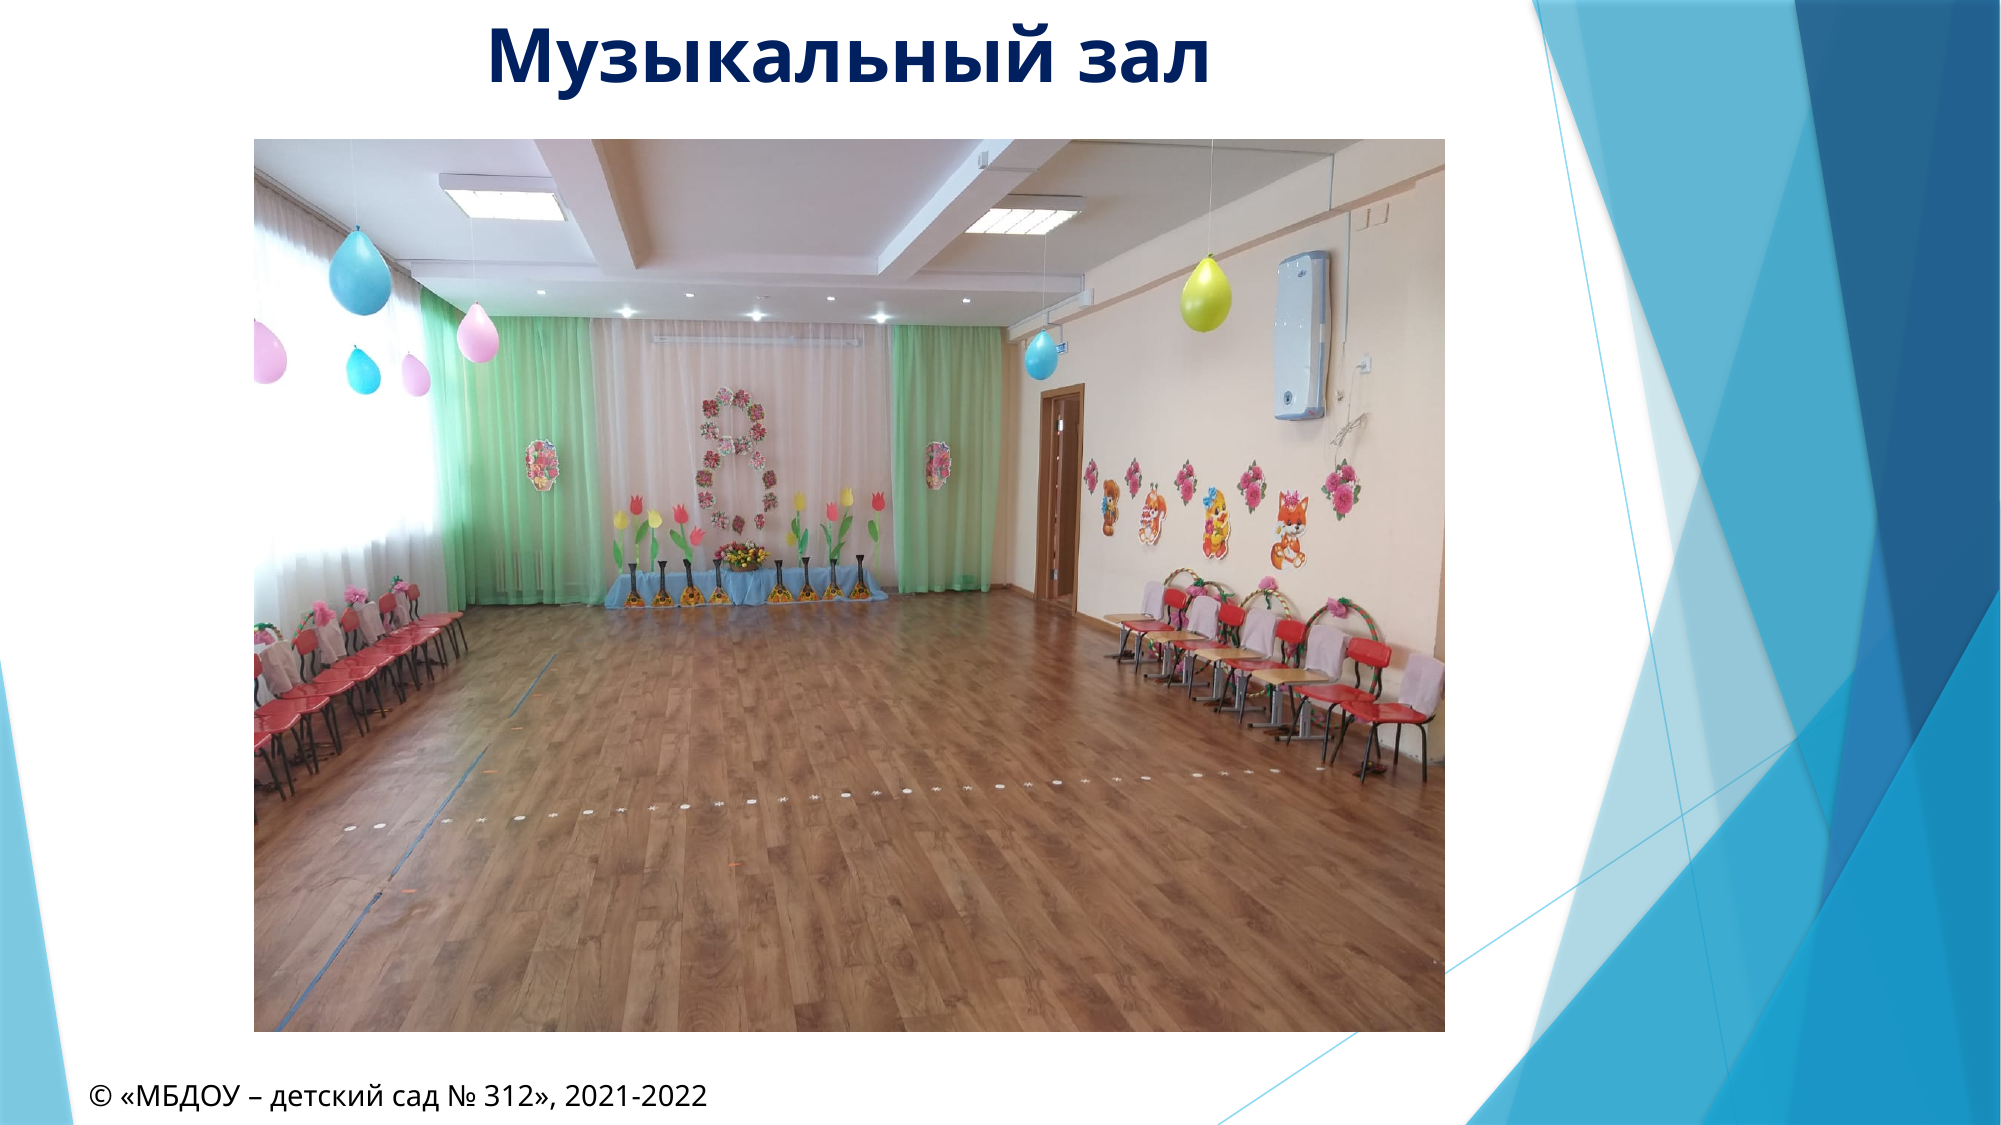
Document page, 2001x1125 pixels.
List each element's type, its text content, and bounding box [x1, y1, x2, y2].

text_box Музыкальный зал [460, 0, 1238, 105]
picture [253, 138, 1445, 1033]
footer © «МБДОУ – детский сад № 312», 2021-2022 [73, 1065, 1107, 1125]
